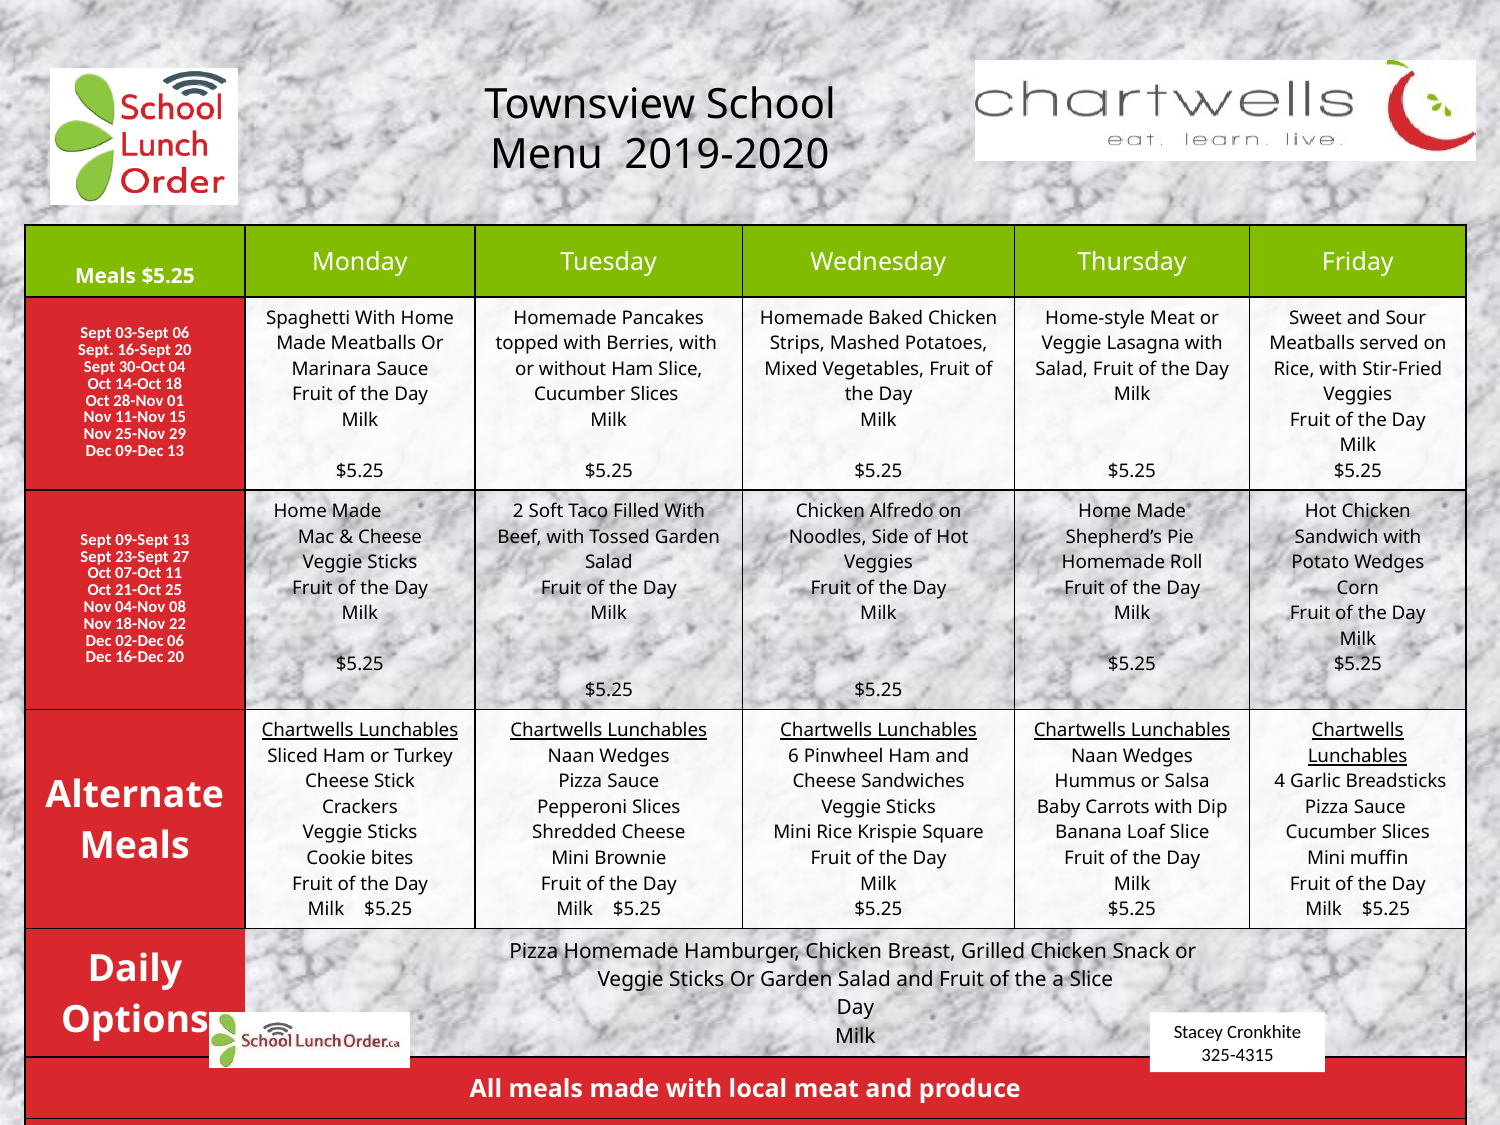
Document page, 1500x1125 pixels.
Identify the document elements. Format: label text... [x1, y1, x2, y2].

table_header Wednesday [743, 226, 1014, 296]
table_cell Pizza Homemade Hamburger, Chicken Breast, Grilled Chicken Snack or Veggie Sticks Or Garden Salad and Fruit of the a Slice Day Milk [245, 929, 1465, 1056]
table_cell Chartwells Lunchables Naan Wedges Pizza Sauce Pepperoni Slices Shredded Cheese Mini Brownie Fruit of the Day Milk $5.25 [476, 710, 742, 928]
table_header Monday [246, 226, 474, 296]
table_cell Chartwells Lunchables Sliced Ham or Turkey Cheese Stick Crackers Veggie Sticks Cookie bites Fruit of the Day Milk $5.25 [246, 710, 474, 928]
table_header Tuesday [476, 226, 742, 296]
table_cell Hot Chicken Sandwich with Potato Wedges Corn Fruit of the Day Milk $5.25 [1250, 491, 1465, 709]
table_cell Home Made Mac & Cheese Veggie Sticks Fruit of the Day Milk $5.25 [246, 491, 474, 709]
table_cell Homemade Pancakes topped with Berries, with or without Ham Slice, Cucumber Slices Milk $5.25 [476, 298, 742, 489]
table_cell Daily Options [26, 929, 245, 1056]
table_cell Spaghetti With Home Made Meatballs Or Marinara Sauce Fruit of the Day Milk $5.25 [246, 298, 474, 489]
table_cell Chartwells Lunchables Naan Wedges Hummus or Salsa Baby Carrots with Dip Banana Loaf Slice Fruit of the Day Milk $5.25 [1015, 710, 1249, 928]
table_cell Sept 03-Sept 06 Sept. 16-Sept 20 Sept 30-Oct 04 Oct 14-Oct 18 Oct 28-Nov 01 Nov 11-Nov 15 Nov 25-Nov 29 Dec 09-Dec 13 [26, 298, 244, 489]
table_cell Home-style Meat or Veggie Lasagna with Salad, Fruit of the Day Milk $5.25 [1015, 298, 1249, 489]
table_cell Chartwells Lunchables 6 Pinwheel Ham and Cheese Sandwiches Veggie Sticks Mini Rice Krispie Square Fruit of the Day Milk $5.25 [743, 710, 1014, 928]
table_cell Pre order all your meals before 7:45 am [26, 1119, 1465, 1125]
table_cell All meals made with local meat and produce [26, 1058, 1465, 1118]
table_cell Alternate Meals [26, 710, 244, 928]
table_cell 2 Soft Taco Filled With Beef, with Tossed Garden Salad Fruit of the Day Milk $5.25 [476, 491, 742, 709]
table_cell Sweet and Sour Meatballs served on Rice, with Stir-Fried Veggies Fruit of the Day Milk $5.25 [1250, 298, 1465, 489]
picture [209, 1012, 411, 1068]
table_header Thursday [1015, 226, 1249, 296]
table_header Meals $5.25 [26, 226, 244, 296]
table_cell Homemade Baked Chicken Strips, Mashed Potatoes, Mixed Vegetables, Fruit of the Day Milk $5.25 [743, 298, 1014, 489]
text_box Stacey Cronkhite 325-4315 [1149, 1012, 1325, 1073]
table_cell Chicken Alfredo on Noodles, Side of Hot Veggies Fruit of the Day Milk $5.25 [743, 491, 1014, 709]
table_cell Sept 09-Sept 13 Sept 23-Sept 27 Oct 07-Oct 11 Oct 21-Oct 25 Nov 04-Nov 08 Nov 18-Nov 22 Dec 02-Dec 06 Dec 16-Dec 20 [26, 491, 244, 709]
picture [0, 0, 1500, 1125]
table_cell Home Made Shepherd’s Pie Homemade Roll Fruit of the Day Milk $5.25 [1015, 491, 1249, 709]
text_box Townsview School Menu 2019-2020 [349, 69, 971, 219]
table_cell Chartwells Lunchables 4 Garlic Breadsticks Pizza Sauce Cucumber Slices Mini muffin Fruit of the Day Milk $5.25 [1250, 710, 1465, 928]
table_header Friday [1250, 226, 1465, 296]
